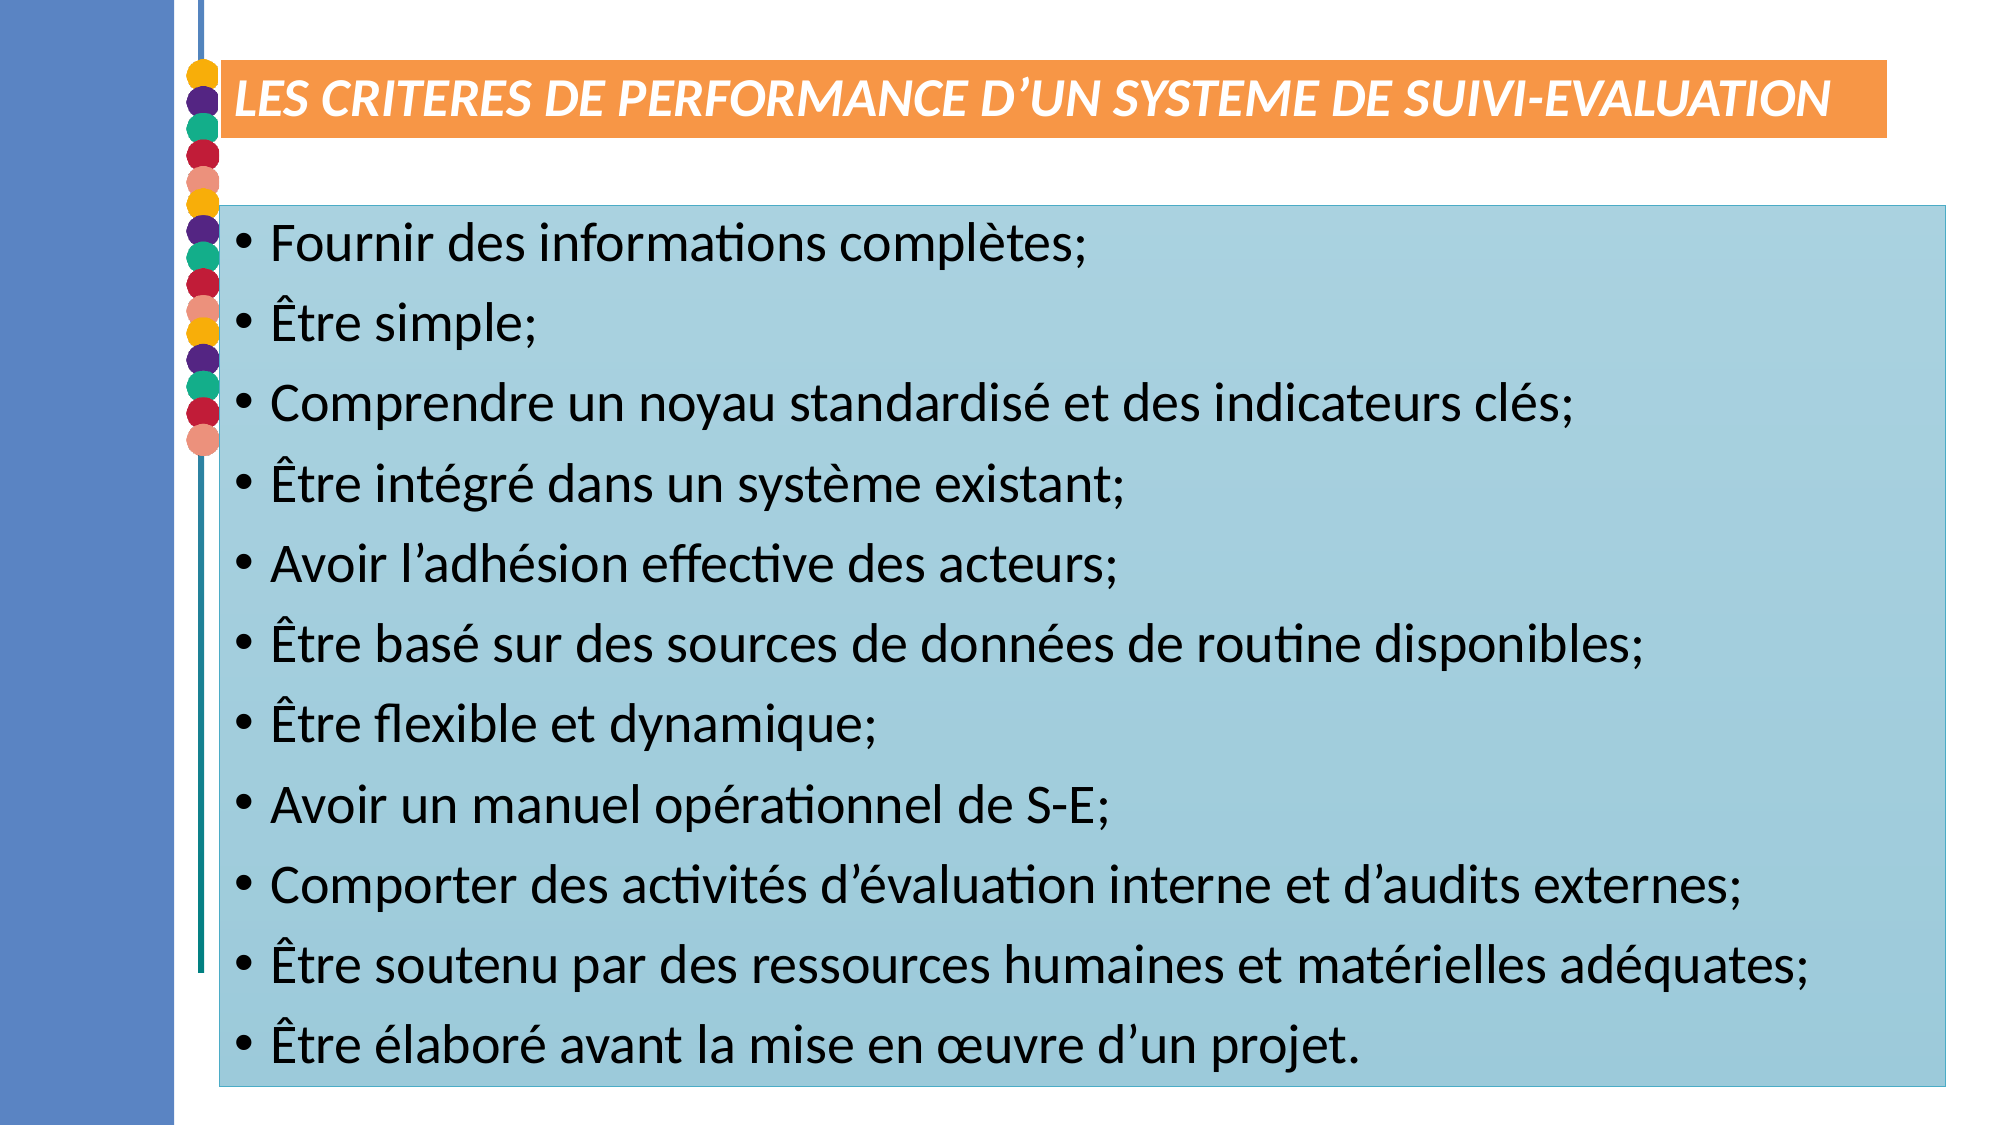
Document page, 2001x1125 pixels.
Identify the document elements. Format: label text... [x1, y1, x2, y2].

list Fournir des informations complètes; Être simple; Comprendre un noyau standardisé et des indicateurs clés; Être intégré dans un système existant; Avoir l’adhésion effective des acteurs; Être basé sur des sources de données de routine disponibles; Être flexible et dynamique; Avoir un manuel opérationnel de S-E; Comporter des activités d’évaluation interne et d’audits externes; Être soutenu par des ressources humaines et matérielles adéquates; Être élaboré avant la mise en œuvre d’un projet. [219, 205, 1946, 1087]
picture [186, 59, 220, 456]
title LES CRITERES DE PERFORMANCE D’UN SYSTEME DE SUIVI-EVALUATION [218, 57, 1891, 141]
